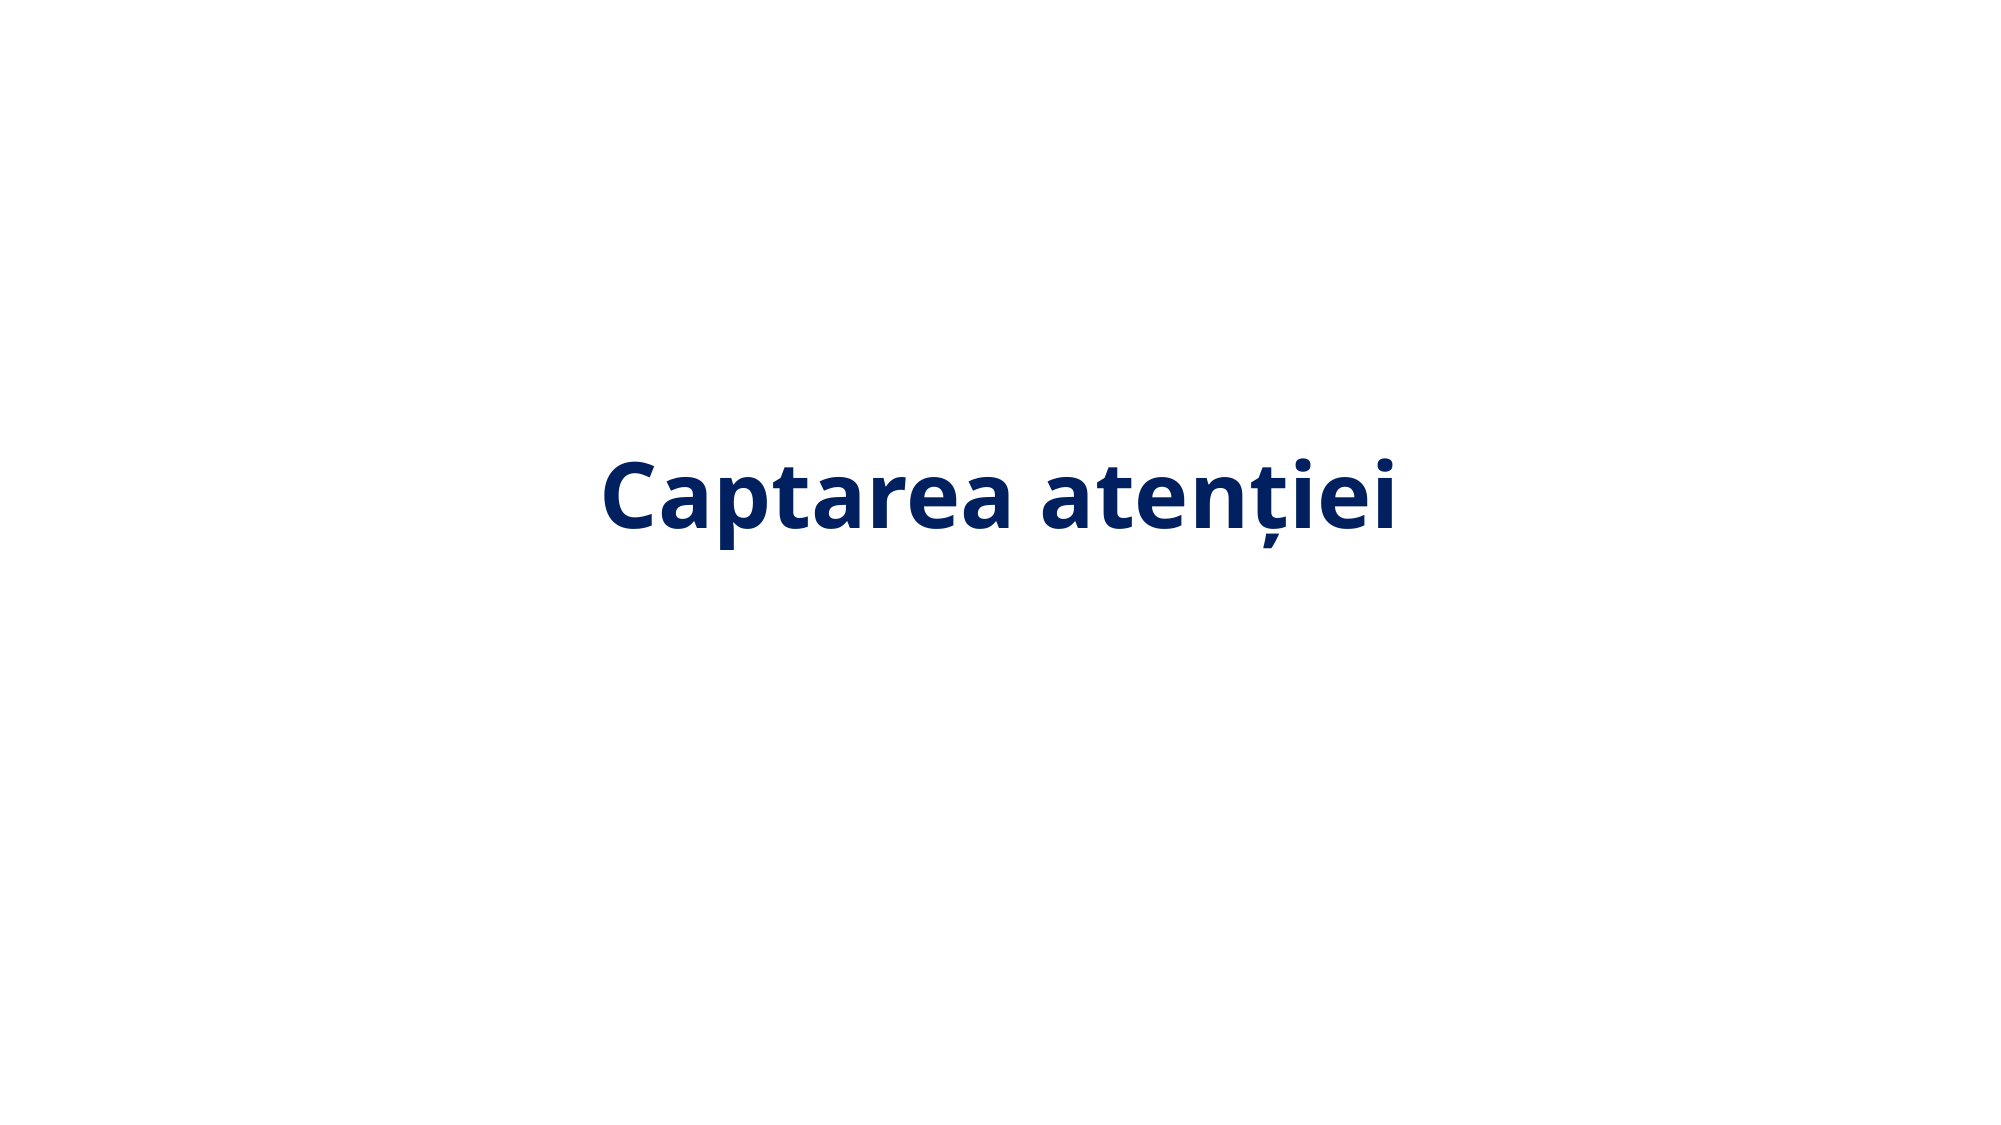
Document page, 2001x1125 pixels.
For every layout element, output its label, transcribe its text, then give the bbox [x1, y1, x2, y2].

title Captarea atenției [137, 390, 1863, 608]
